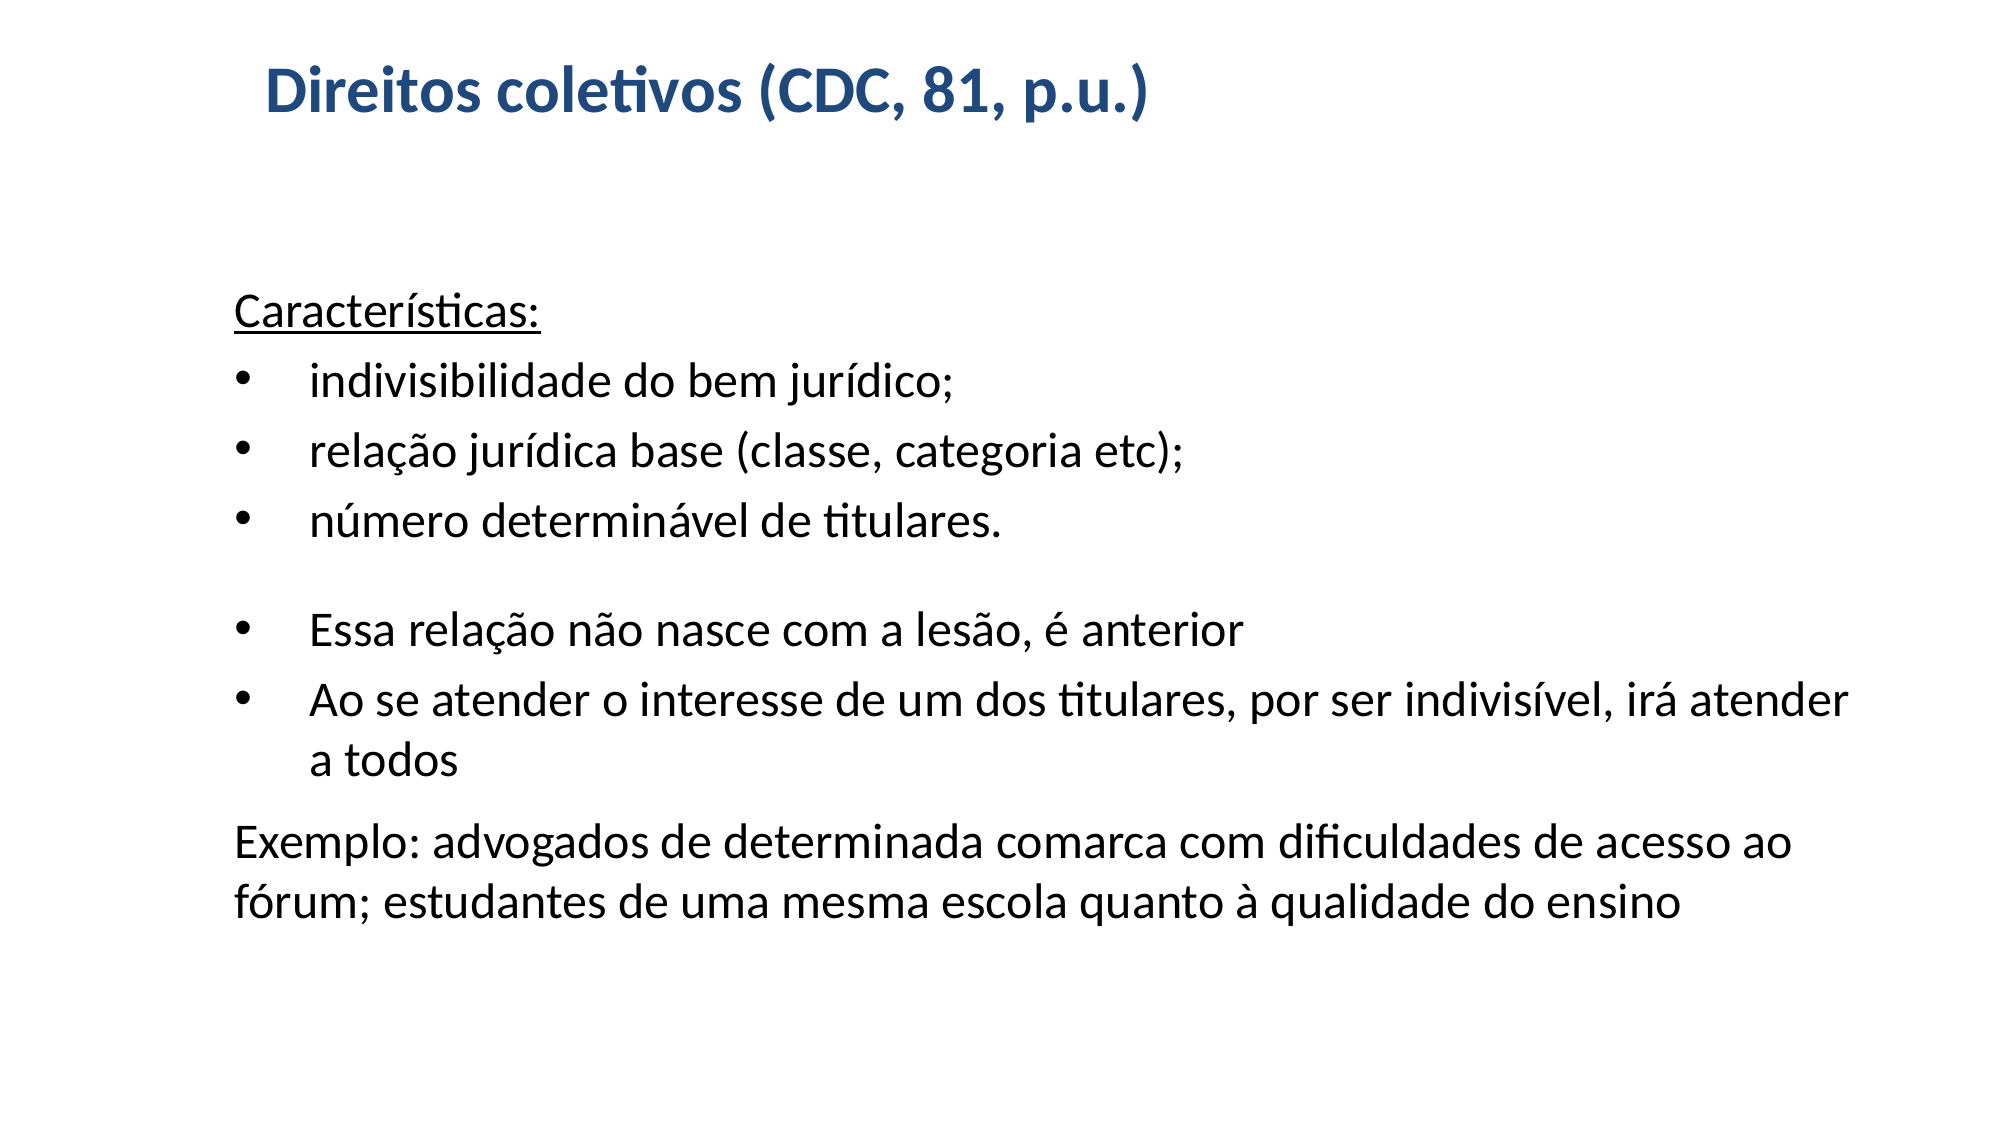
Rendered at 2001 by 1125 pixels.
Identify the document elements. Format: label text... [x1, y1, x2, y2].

title Direitos coletivos (CDC, 81, p.u.) [250, 34, 1900, 137]
list Características: indivisibilidade do bem jurídico; relação jurídica base (classe, categoria etc); número determinável de titulares. Essa relação não nasce com a lesão, é anterior Ao se atender o interesse de um dos titulares, por ser indivisível, irá atender a todos Exemplo: advogados de determinada comarca com dificuldades de acesso ao fórum; estudantes de uma mesma escola quanto à qualidade do ensino [219, 270, 1900, 1013]
